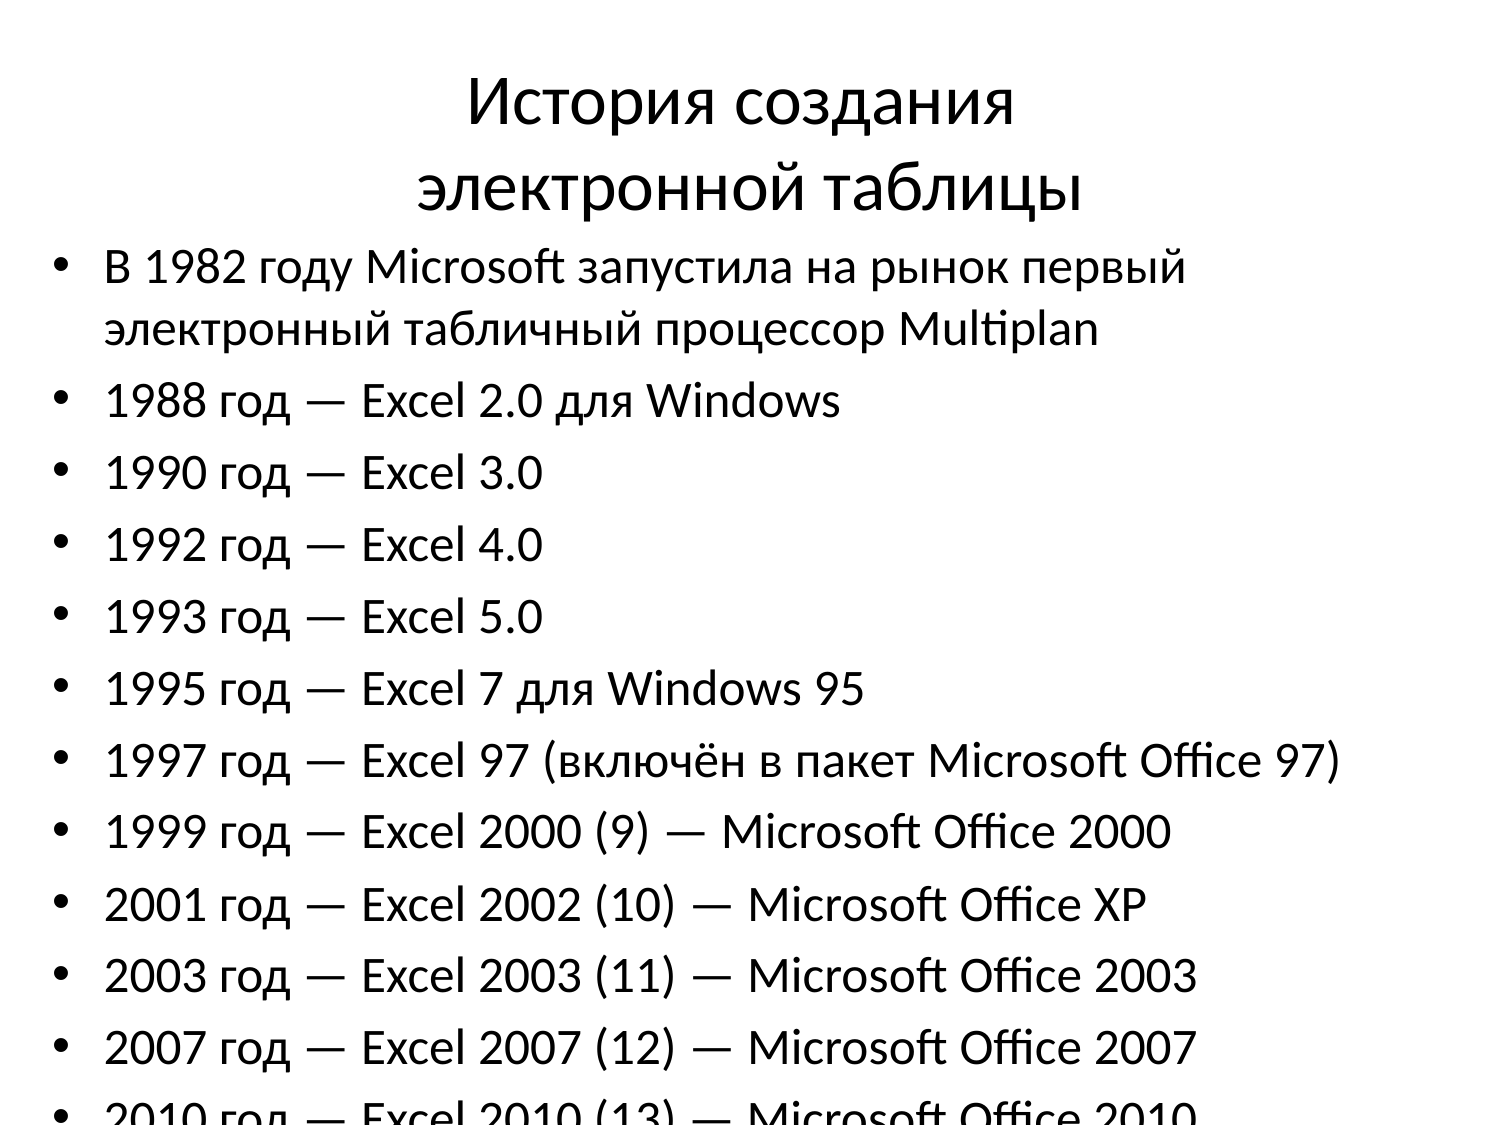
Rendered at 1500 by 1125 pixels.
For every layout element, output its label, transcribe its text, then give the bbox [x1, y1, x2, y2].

title История создания электронной таблицы [75, 45, 1425, 224]
list В 1982 году Microsoft запустила на рынок первый электронный табличный процессор Multiplan 1988 год — Excel 2.0 для Windows 1990 год — Excel 3.0 1992 год — Excel 4.0 1993 год — Excel 5.0 1995 год — Excel 7 для Windows 95 1997 год — Excel 97 (включён в пакет Microsoft Office 97) 1999 год — Excel 2000 (9) — Microsoft Office 2000 2001 год — Excel 2002 (10) — Microsoft Office XP 2003 год — Excel 2003 (11) — Microsoft Office 2003 2007 год — Excel 2007 (12) — Microsoft Office 2007 2010 год — Excel 2010 (13) — Microsoft Office 2010 [37, 224, 1500, 1125]
